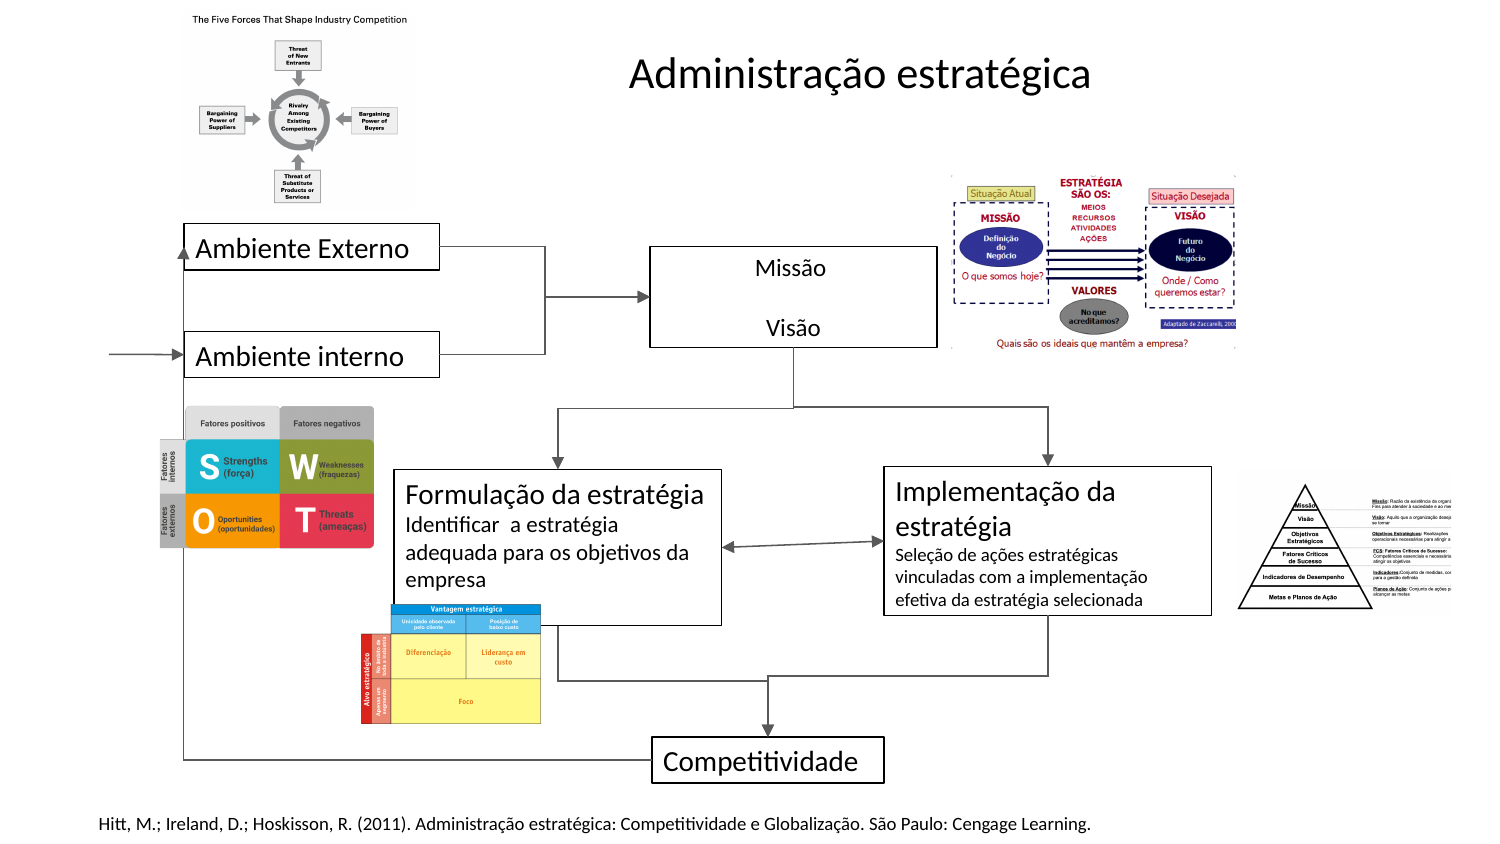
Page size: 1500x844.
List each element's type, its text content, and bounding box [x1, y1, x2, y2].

picture [159, 402, 376, 552]
picture [950, 174, 1236, 349]
picture [178, 9, 415, 210]
picture [360, 604, 541, 728]
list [1235, 469, 1452, 618]
text_box Missão Visão [655, 246, 937, 348]
text_box Implementação da estratégia Seleção de ações estratégicas vinculadas com a implementação efetiva da estratégia selecionada [974, 466, 1212, 616]
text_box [721, 531, 885, 541]
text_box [591, 560, 735, 771]
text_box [439, 305, 609, 355]
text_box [861, 280, 980, 536]
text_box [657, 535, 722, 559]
text_box Competitividade [651, 736, 841, 784]
text_box Hitt, M.; Ireland, D.; Hoskisson, R. (2011). Administração estratégica: Competitividade e Globalização. São Paulo: Cengage Learning. [83, 796, 1212, 834]
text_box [614, 291, 737, 528]
text_box Ambiente Externo [184, 223, 440, 244]
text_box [439, 246, 651, 298]
title Administração estratégica [438, 44, 1283, 104]
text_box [183, 246, 653, 760]
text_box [846, 535, 970, 816]
